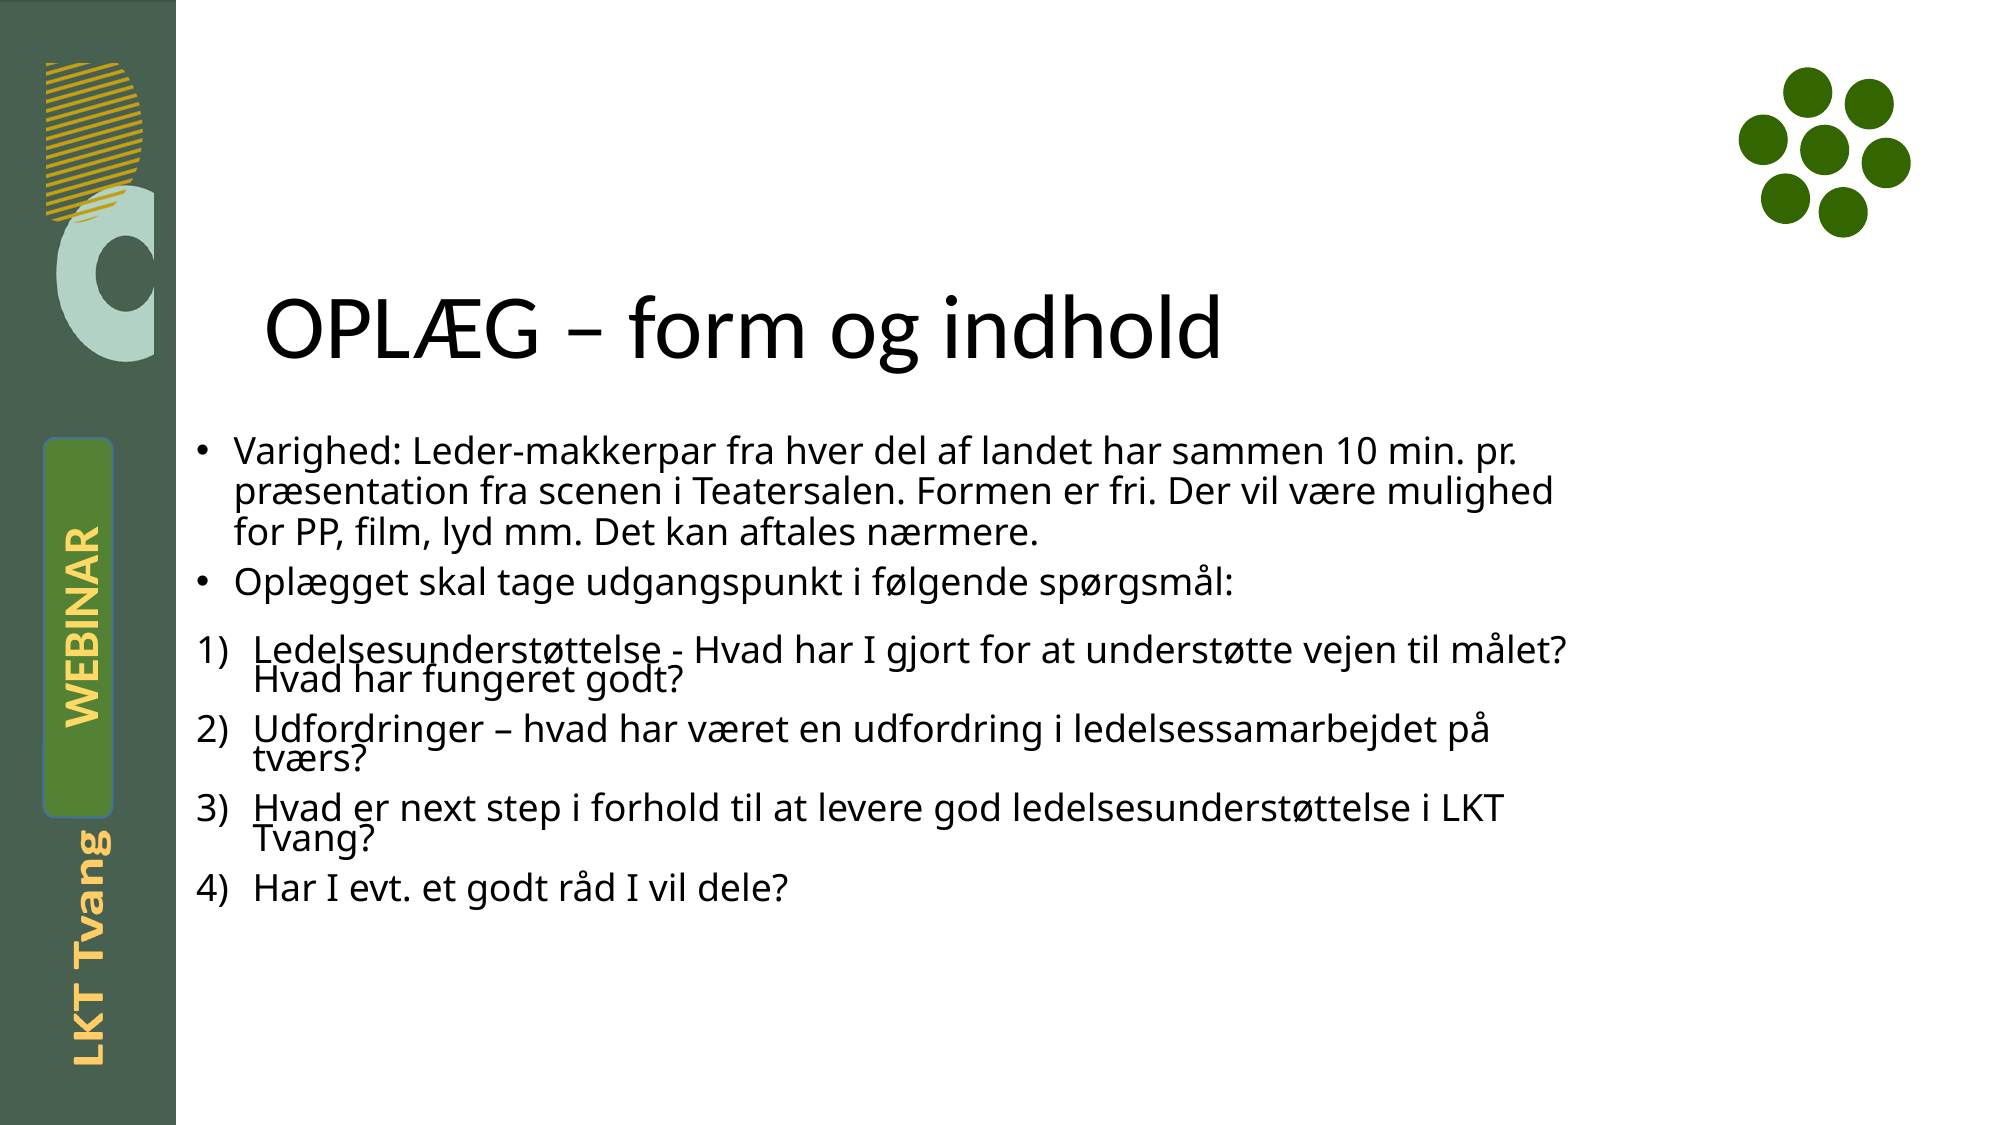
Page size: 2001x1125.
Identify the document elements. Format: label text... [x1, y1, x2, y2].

picture [0, 0, 198, 1125]
title OPLÆG – form og indhold [249, 220, 1687, 438]
list Varighed: Leder-makkerpar fra hver del af landet har sammen 10 min. pr. præsentation fra scenen i Teatersalen. Formen er fri. Der vil være mulighed for PP, film, lyd mm. Det kan aftales nærmere. Oplægget skal tage udgangspunkt i følgende spørgsmål: Ledelsesunderstøttelse - Hvad har I gjort for at understøtte vejen til målet? Hvad har fungeret godt? Udfordringer – hvad har været en udfordring i ledelsessamarbejdet på tværs? Hvad er next step i forhold til at levere god ledelsesunderstøttelse i LKT Tvang? Har I evt. et godt råd I vil dele? [181, 424, 1619, 950]
